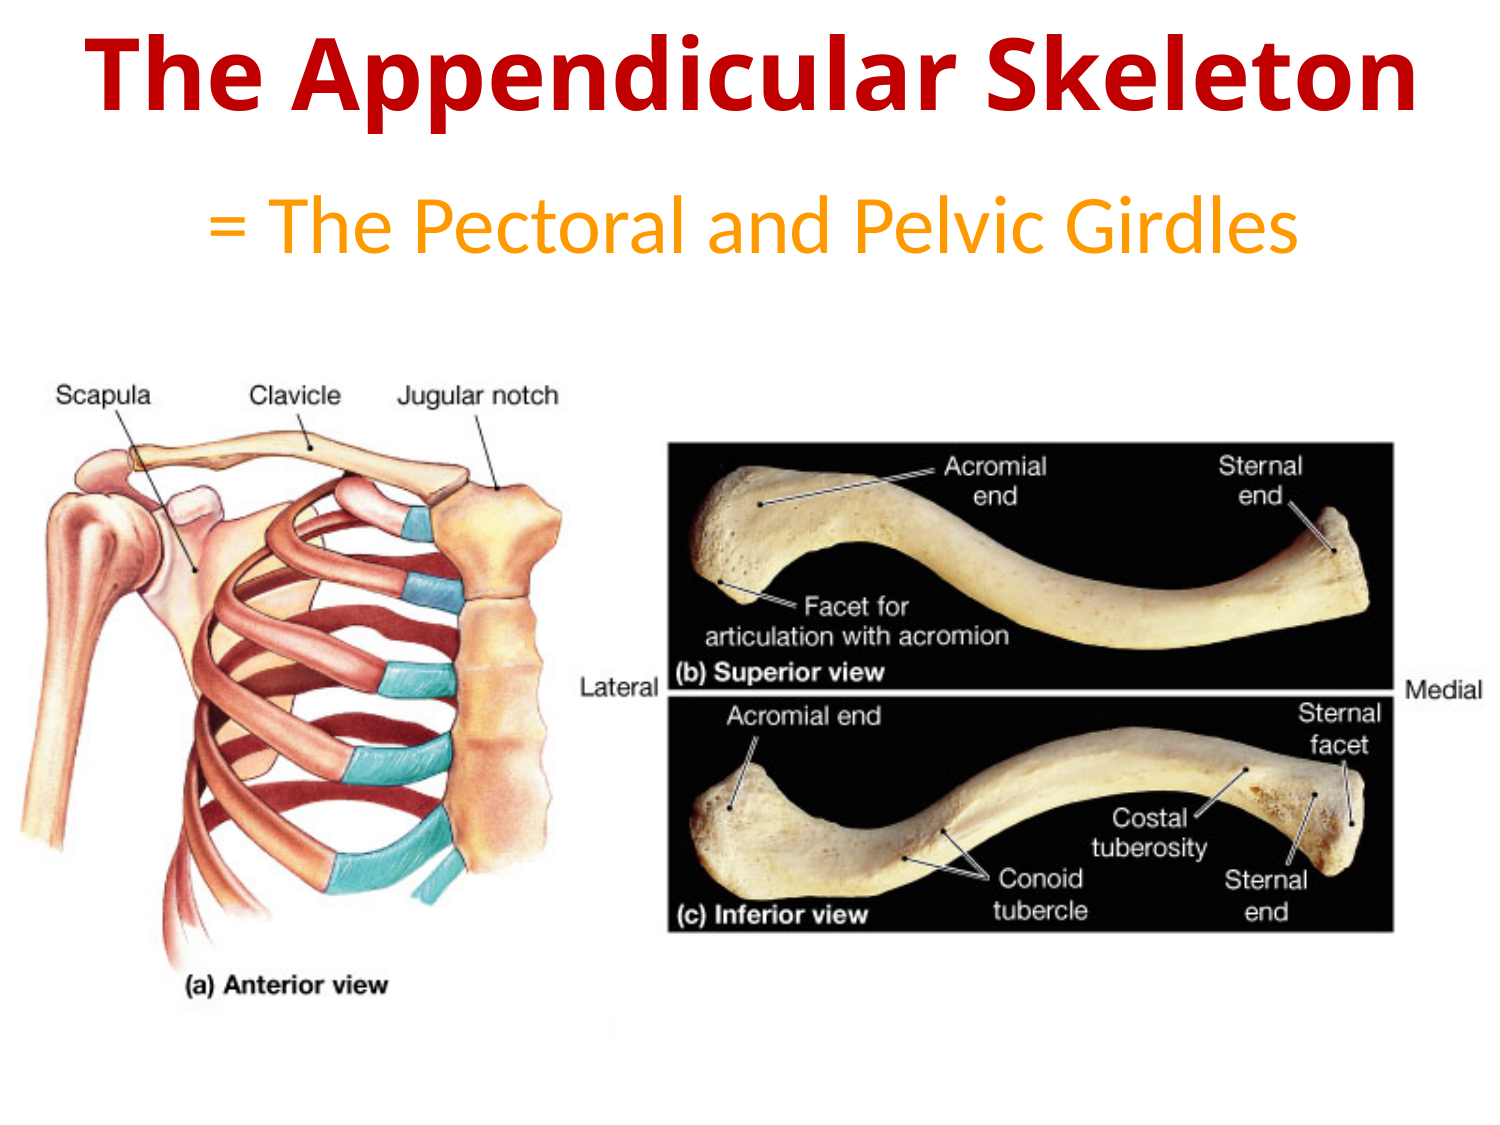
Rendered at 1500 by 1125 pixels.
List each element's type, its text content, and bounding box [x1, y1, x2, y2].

text_box The Appendicular Skeleton [68, 3, 1438, 139]
picture [0, 367, 1500, 1051]
text_box = The Pectoral and Pelvic Girdles [193, 162, 1317, 278]
